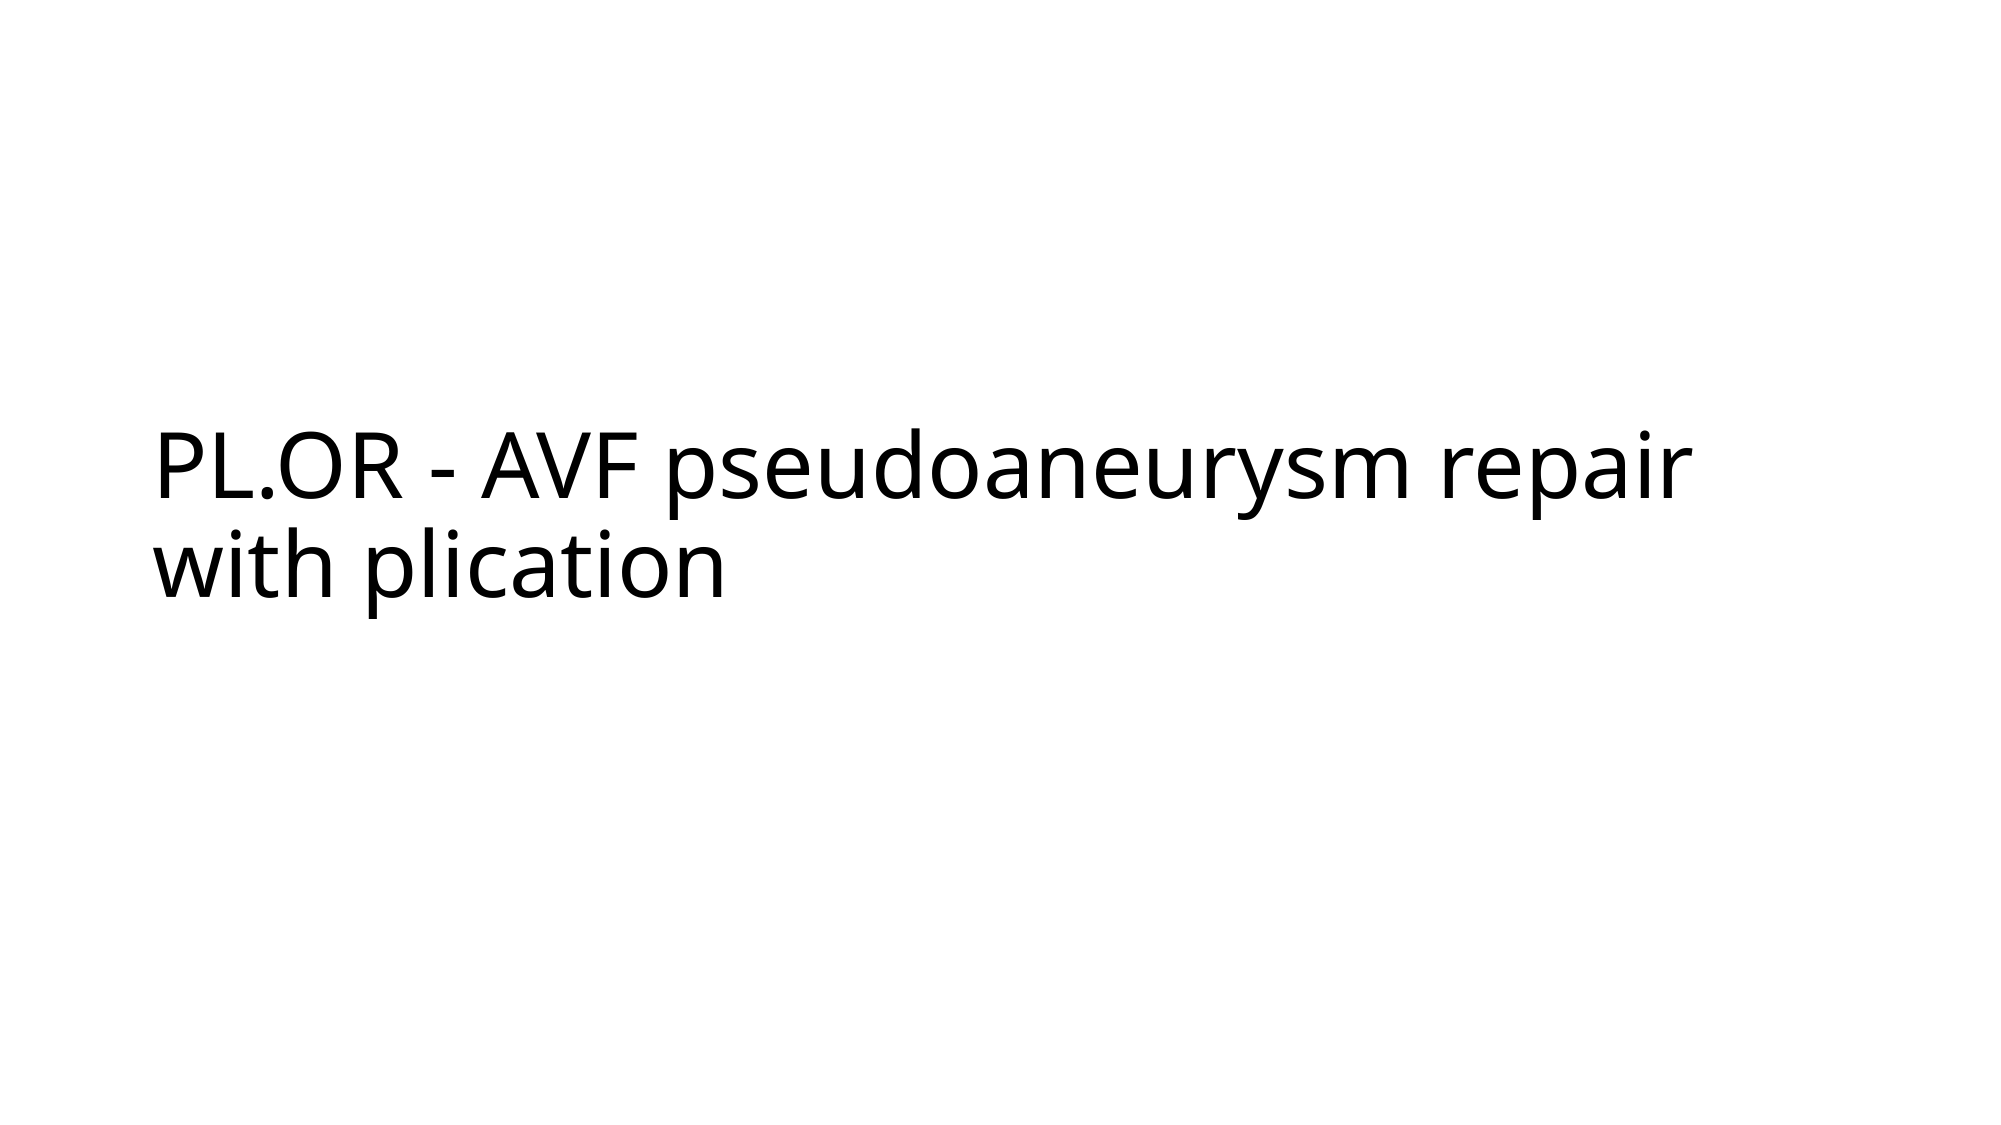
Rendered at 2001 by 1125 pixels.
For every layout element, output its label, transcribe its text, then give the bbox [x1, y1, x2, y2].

title PL.OR - AVF pseudoaneurysm repair with plication [137, 409, 1863, 628]
